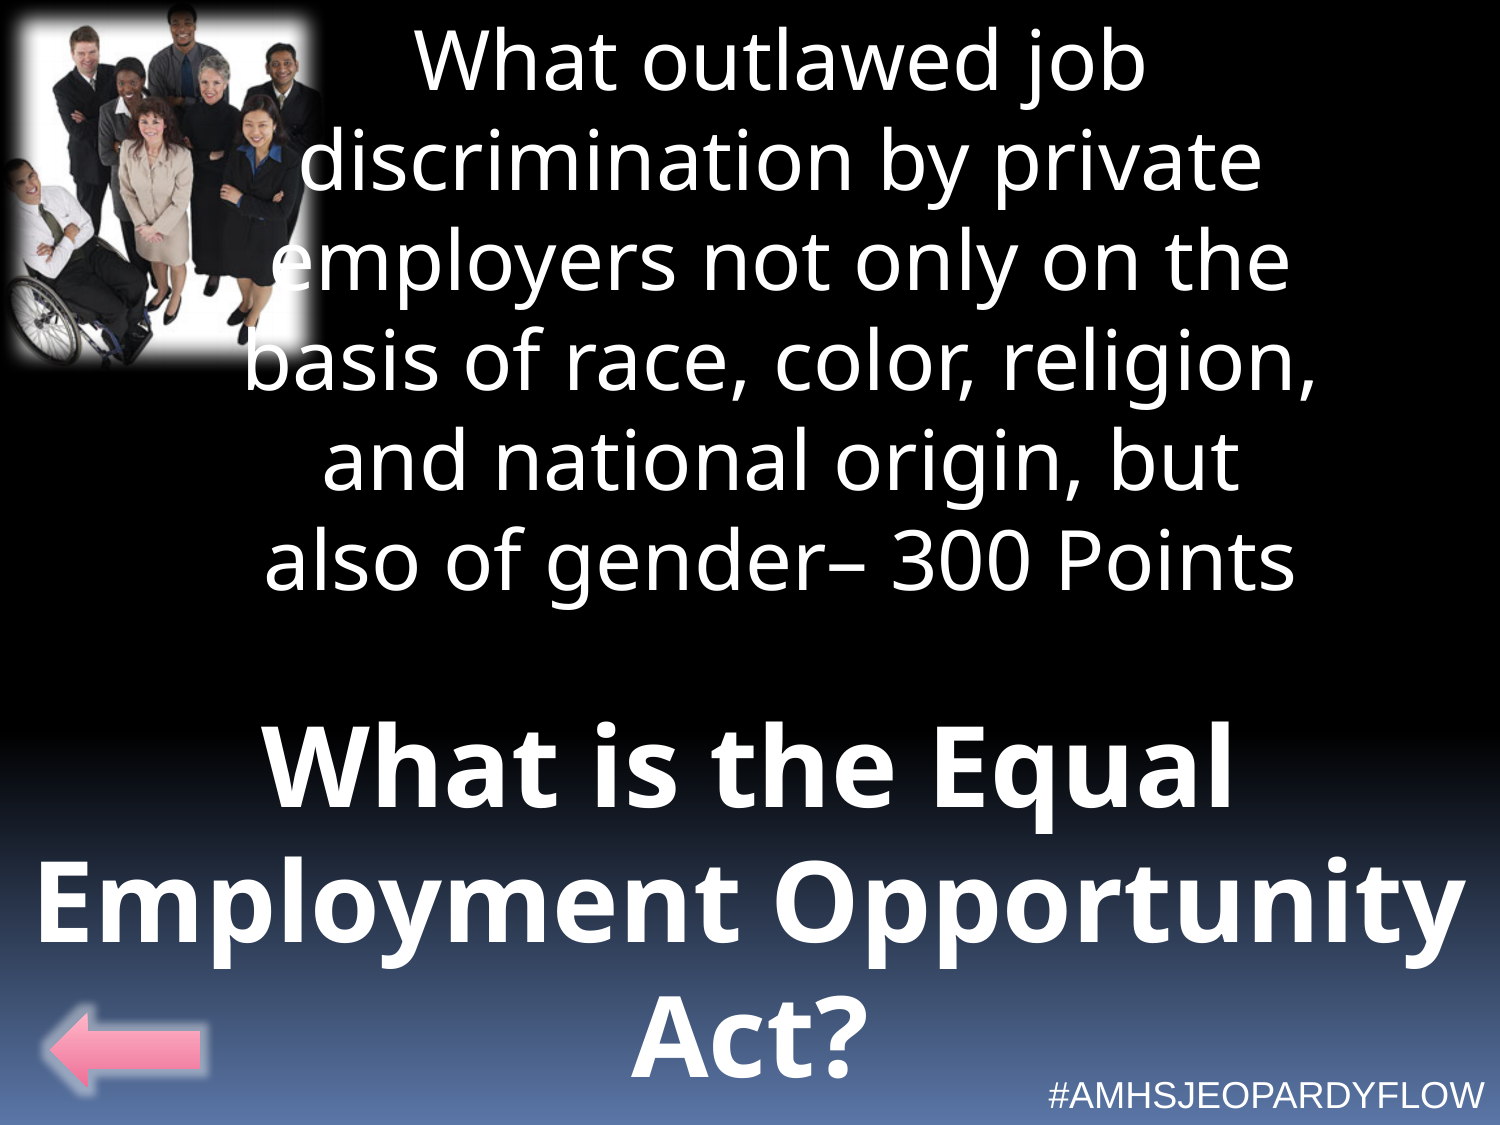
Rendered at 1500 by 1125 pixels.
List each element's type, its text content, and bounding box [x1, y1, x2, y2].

text_box What outlawed job discrimination by private employers not only on the basis of race, color, religion, and national origin, but also of gender– 300 Points [224, 0, 1338, 615]
text_box #AMHSJEOPARDYFLOW [875, 1018, 1500, 1124]
text_box What is the Equal Employment Opportunity Act? [0, 687, 1500, 1125]
picture [0, 0, 328, 376]
